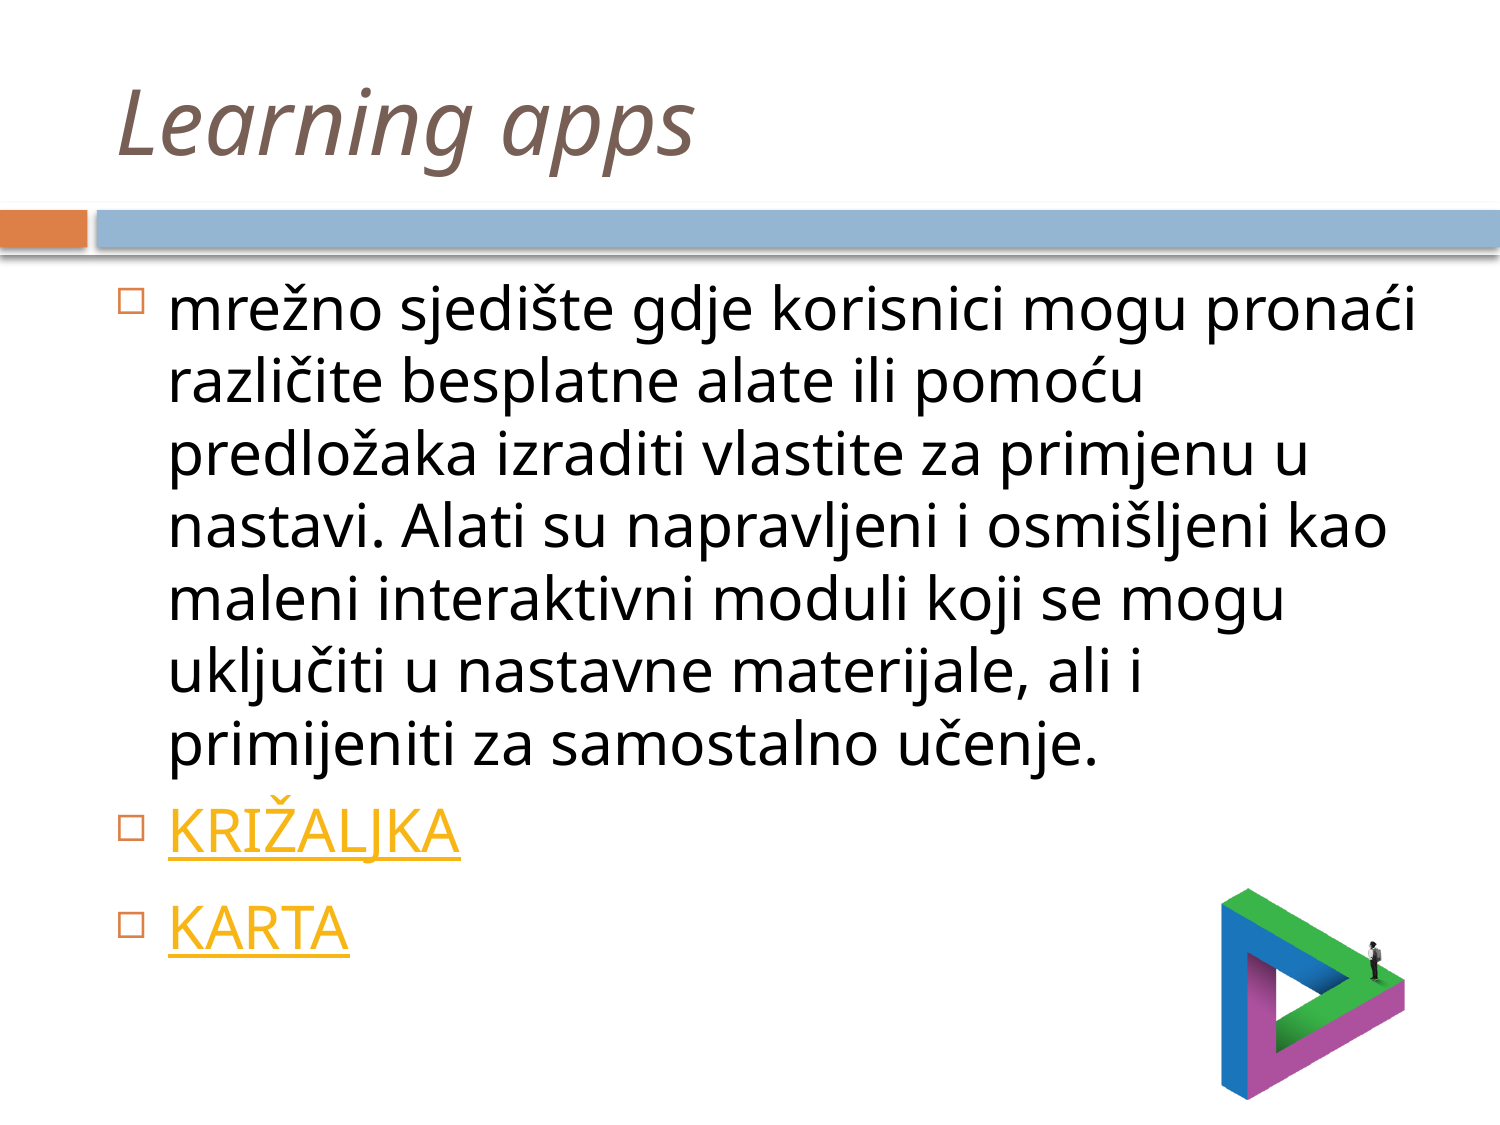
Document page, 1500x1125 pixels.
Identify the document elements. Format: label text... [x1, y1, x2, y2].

list mrežno sjedište gdje korisnici mogu pronaći različite besplatne alate ili pomoću predložaka izraditi vlastite za primjenu u nastavi. Alati su napravljeni i osmišljeni kao maleni interaktivni moduli koji se mogu uključiti u nastavne materijale, ali i primijeniti za samostalno učenje. KRIŽALJKA KARTA [100, 262, 1438, 1000]
title Learning apps [100, 37, 1438, 200]
picture [1206, 888, 1419, 1100]
